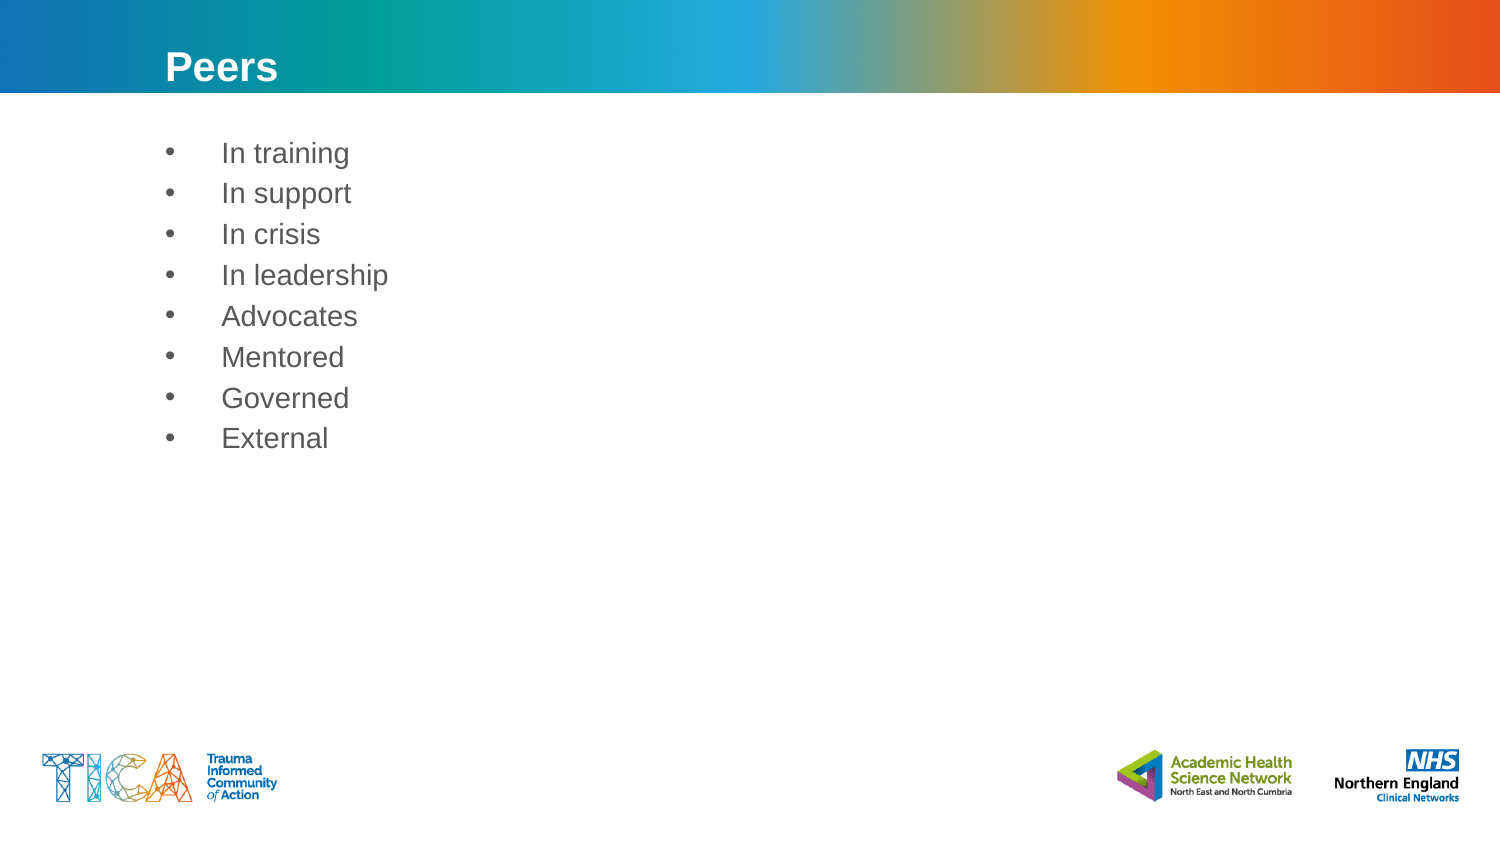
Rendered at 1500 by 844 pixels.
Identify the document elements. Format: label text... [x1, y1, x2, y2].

picture [0, 0, 1500, 844]
list In training In support In crisis In leadership Advocates Mentored Governed External [150, 126, 1424, 729]
title Peers [150, 12, 1424, 98]
